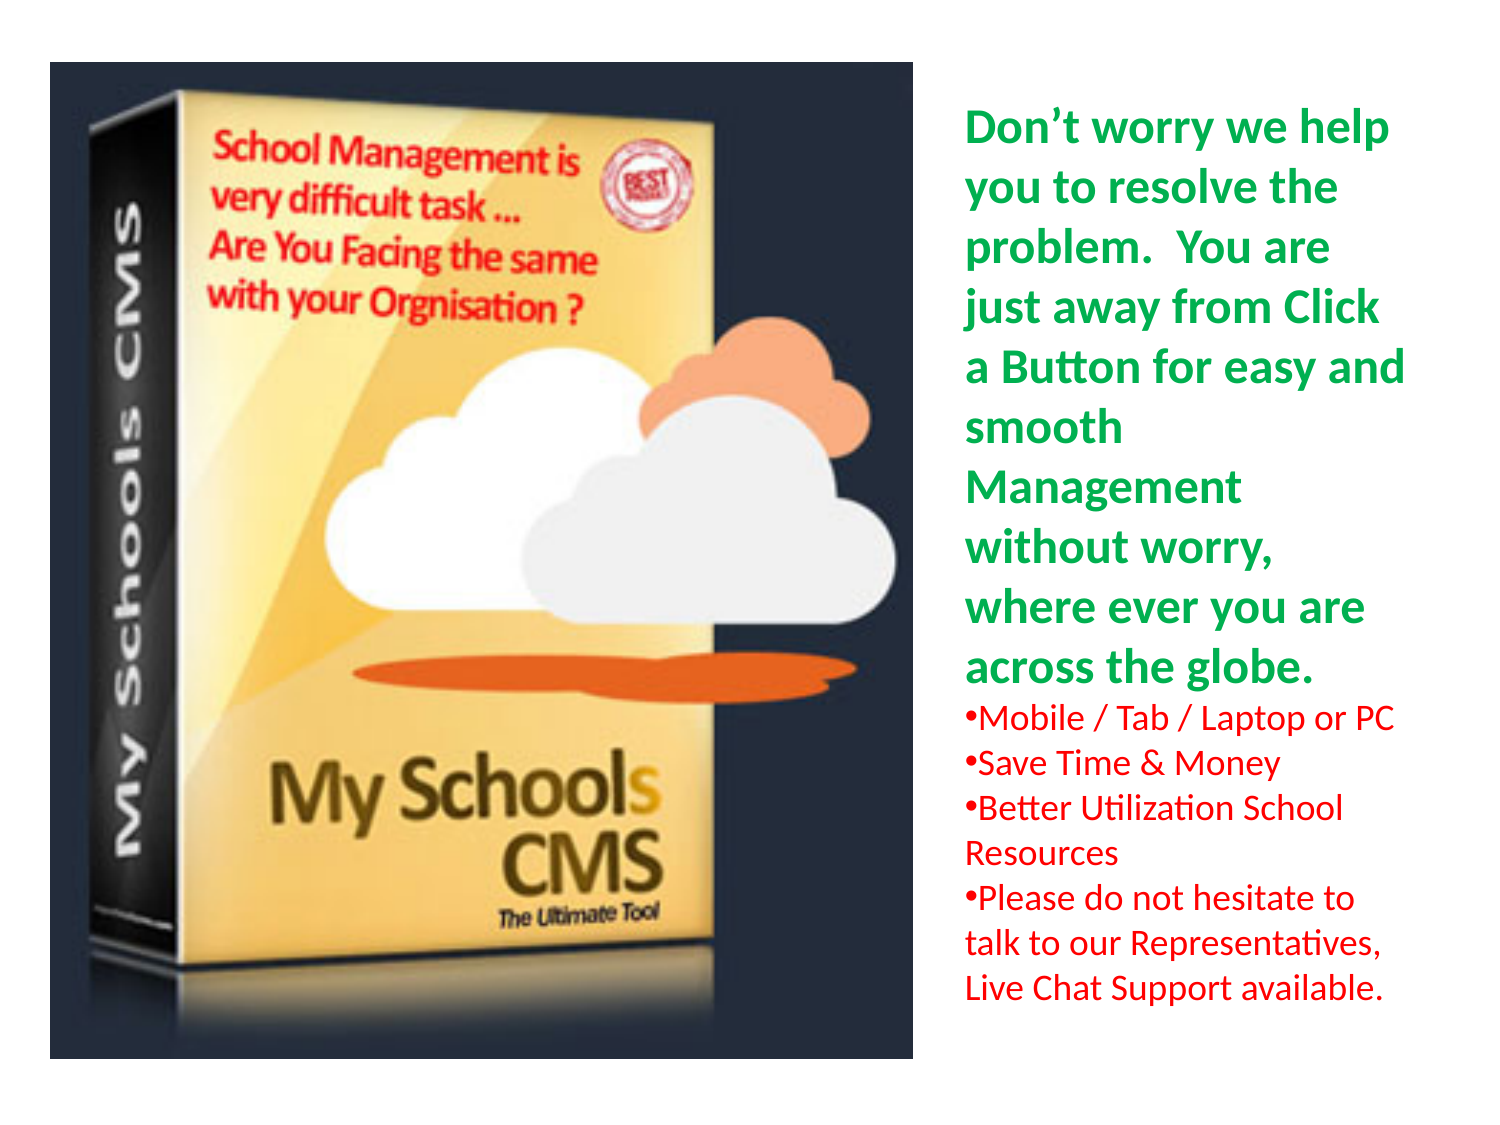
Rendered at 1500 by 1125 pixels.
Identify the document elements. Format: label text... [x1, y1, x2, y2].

picture [49, 62, 913, 1060]
text_box Don’t worry we help you to resolve the problem. You are just away from Click a Button for easy and smooth Management without worry, where ever you are across the globe. Mobile / Tab / Laptop or PC Save Time & Money Better Utilization School Resources Please do not hesitate to talk to our Representatives, Live Chat Support available. [950, 85, 1425, 1016]
